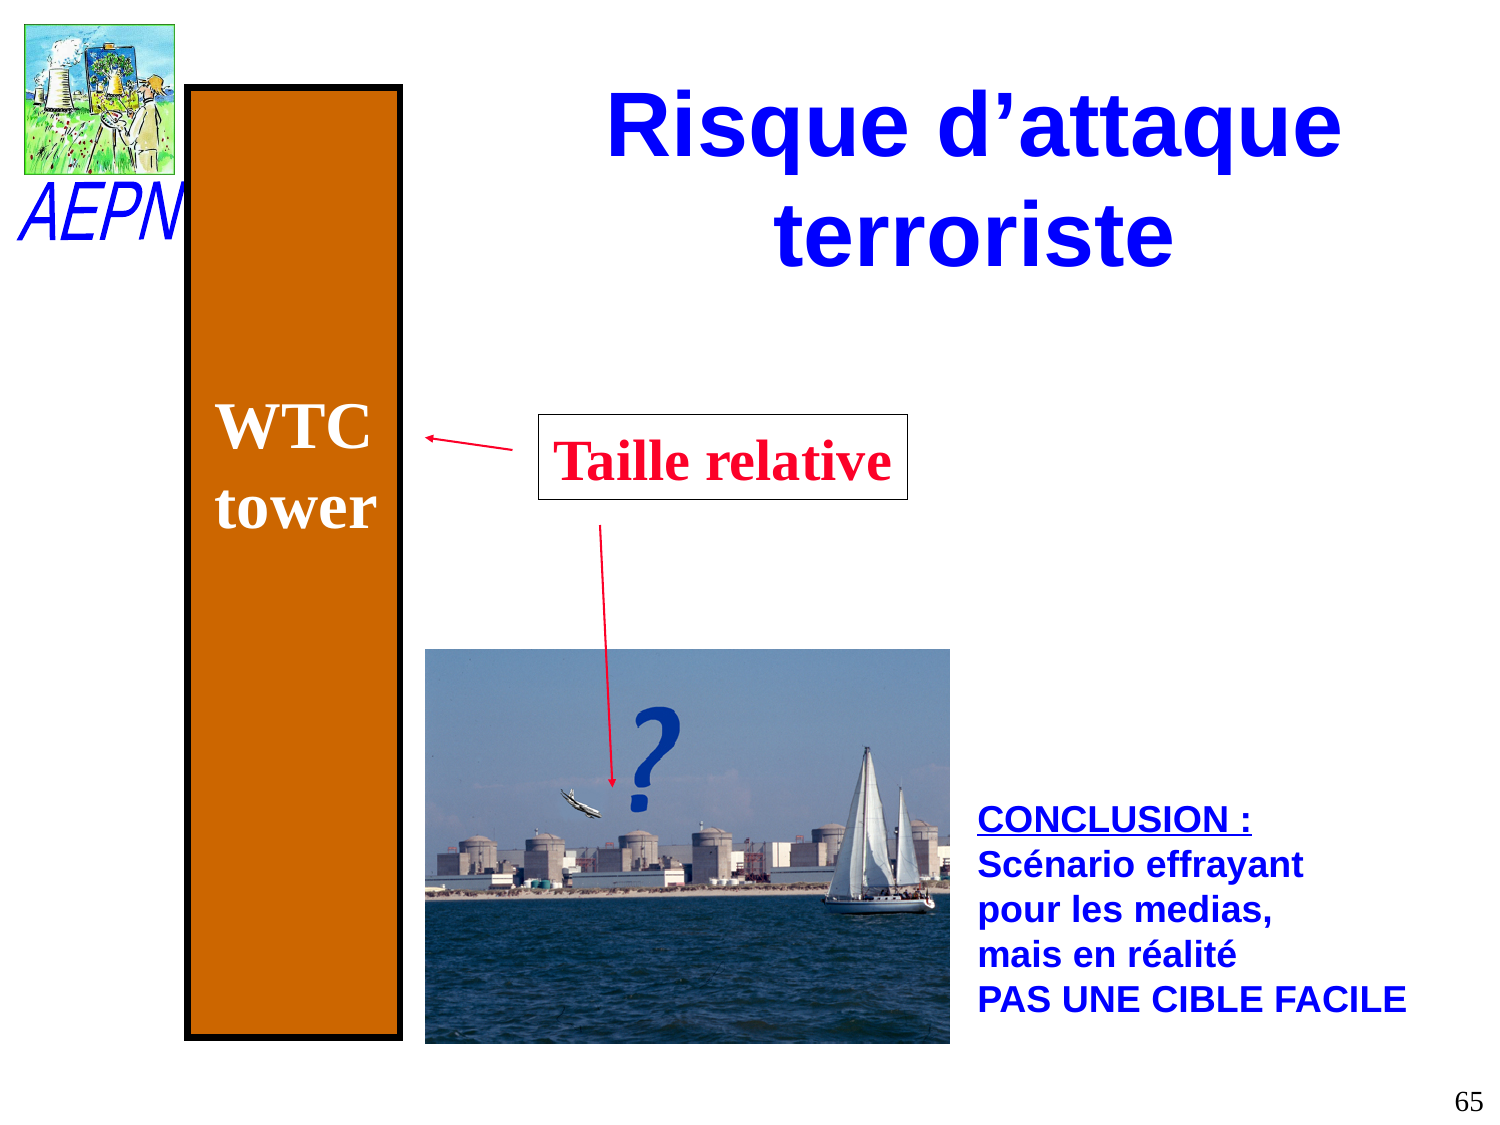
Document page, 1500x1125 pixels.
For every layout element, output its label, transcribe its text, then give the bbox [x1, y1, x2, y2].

text_box Risque d’attaque terroriste [562, 112, 1388, 238]
picture [424, 649, 951, 1044]
picture [424, 923, 432, 931]
text_box [424, 434, 513, 451]
picture [24, 24, 175, 175]
text_box [187, 87, 400, 1038]
text_box Taille relative [538, 414, 908, 500]
text_box 65 [1399, 1074, 1500, 1125]
text_box CONCLUSION : Scénario effrayant pour les medias, mais en réalité PAS UNE CIBLE FACILE [962, 787, 1450, 1028]
text_box WTC tower [200, 374, 394, 550]
